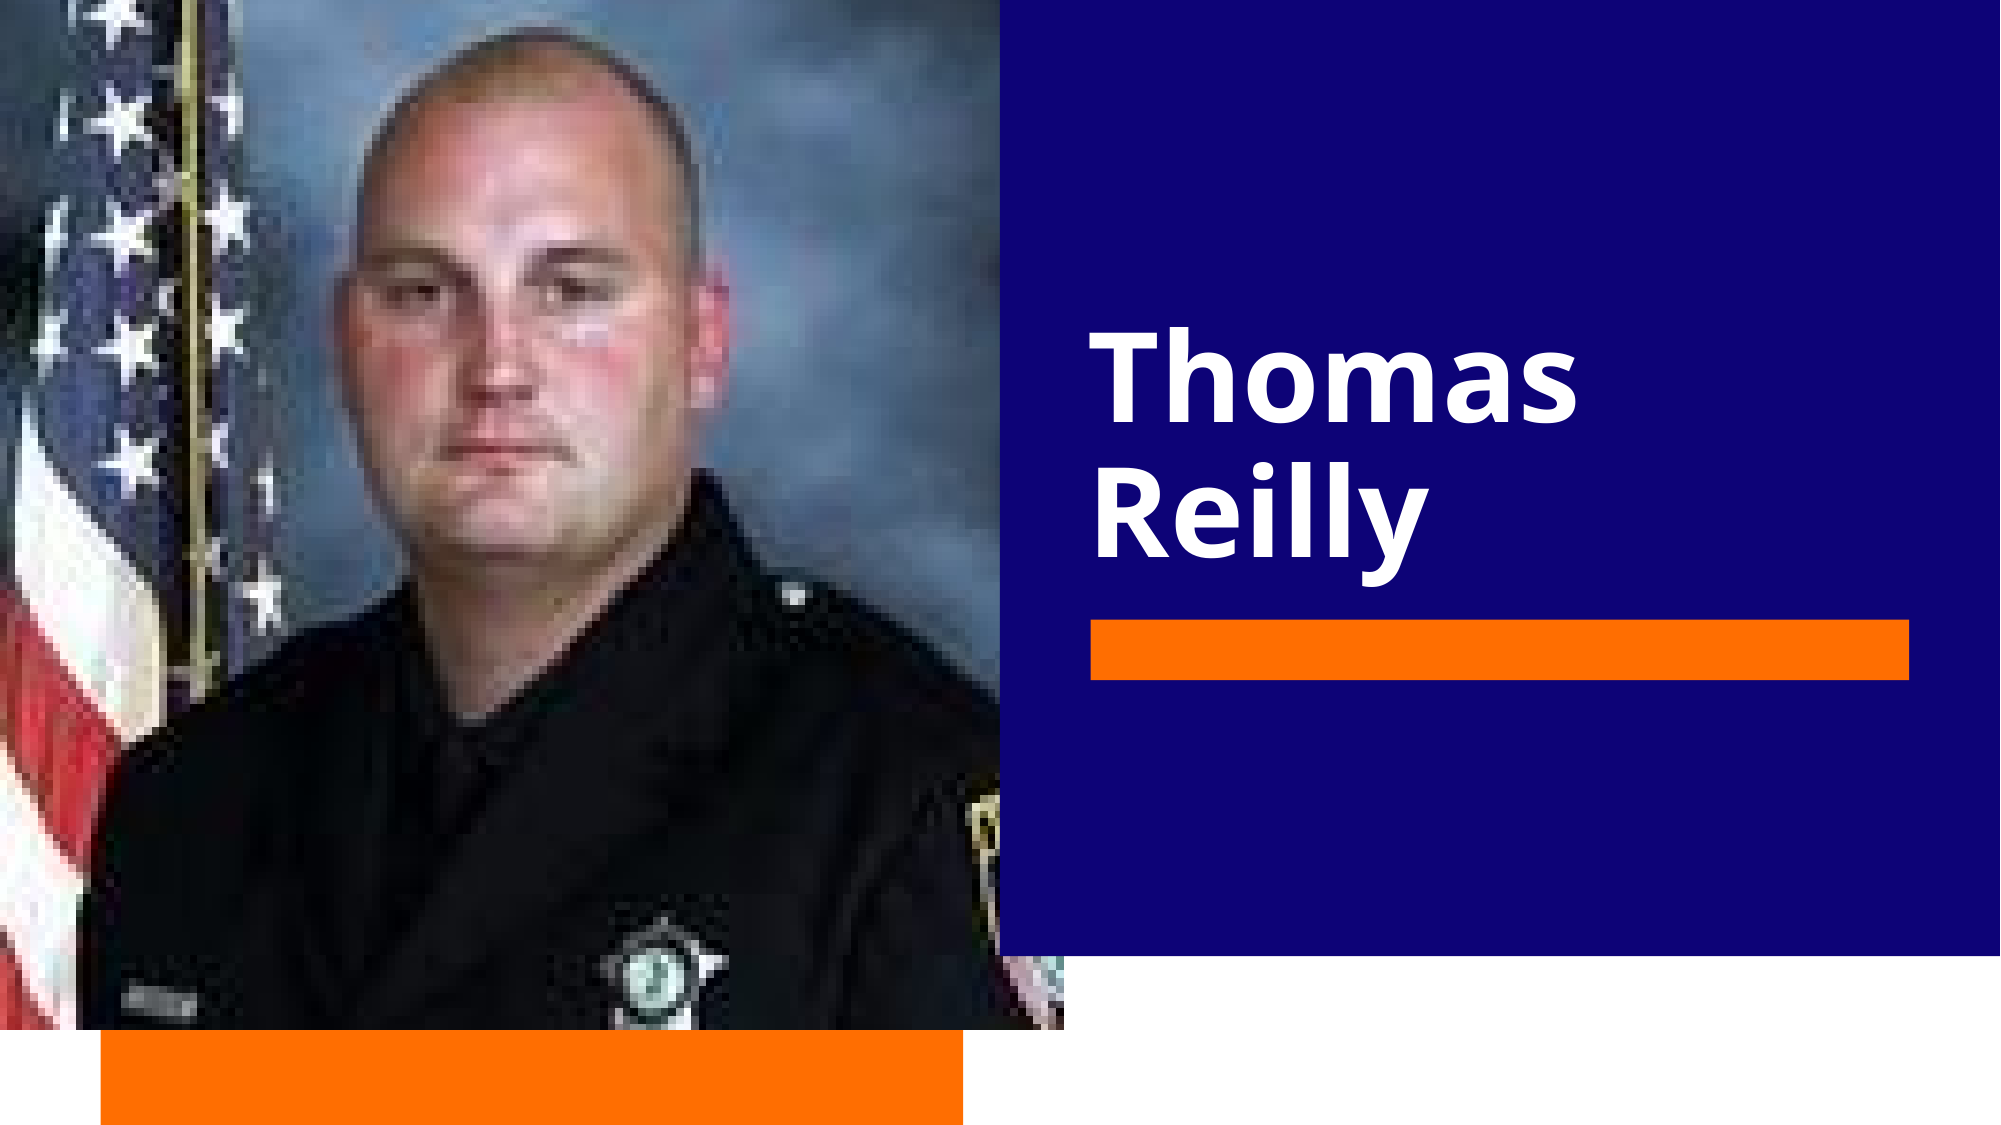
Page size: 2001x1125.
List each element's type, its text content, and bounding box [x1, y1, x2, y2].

text_box [100, 1030, 964, 1125]
title Thomas Reilly [1072, 307, 1928, 593]
text_box [1090, 619, 1910, 681]
picture [0, 0, 1064, 1030]
text_box [1064, 0, 2000, 957]
